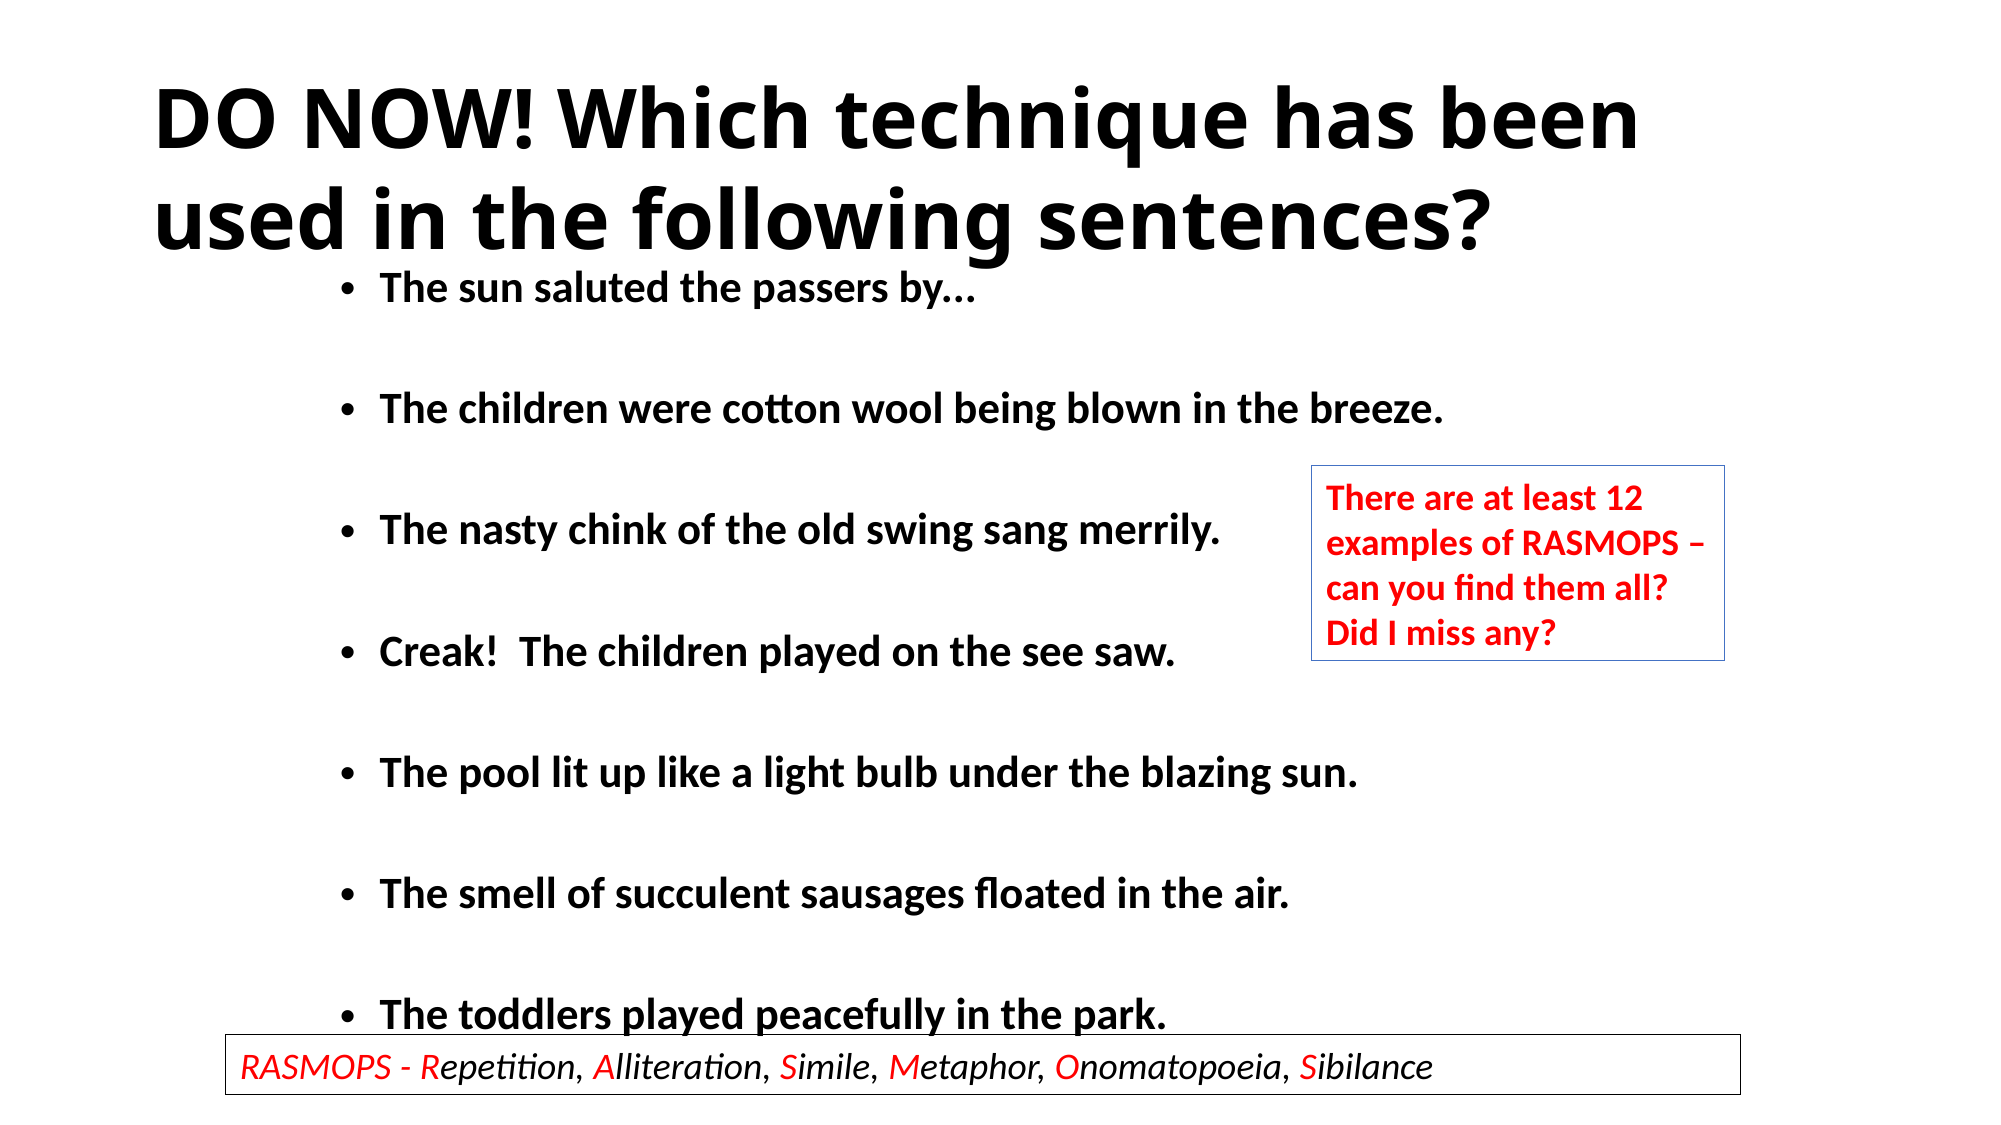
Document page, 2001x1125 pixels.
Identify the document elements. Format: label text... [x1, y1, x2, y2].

title DO NOW! Which technique has been used in the following sentences? [137, 59, 1863, 278]
text_box RASMOPS - Repetition, Alliteration, Simile, Metaphor, Onomatopoeia, Sibilance [225, 1034, 1741, 1095]
text_box There are at least 12 examples of RASMOPS – can you find them all? Did I miss any? [1311, 465, 1725, 661]
list The sun saluted the passers by... The children were cotton wool being blown in the breeze. The nasty chink of the old swing sang merrily. Creak! The children played on the see saw. The pool lit up like a light bulb under the blazing sun. The smell of succulent sausages floated in the air. The toddlers played peacefully in the park. [324, 262, 1686, 1034]
